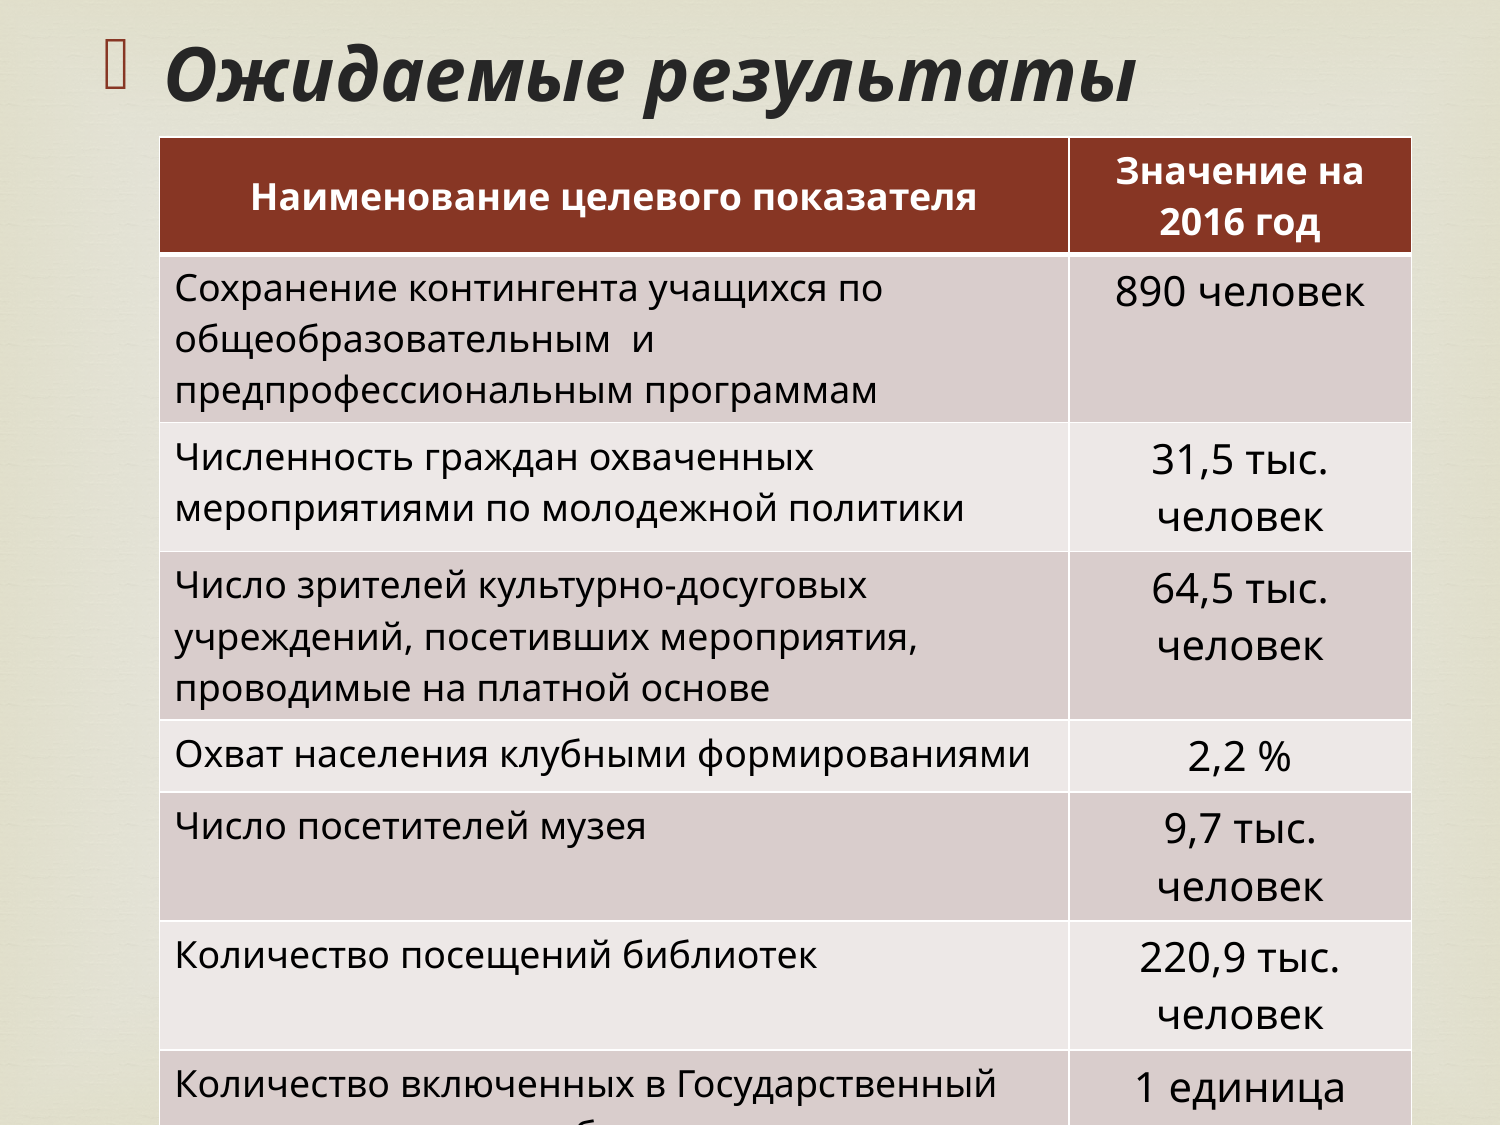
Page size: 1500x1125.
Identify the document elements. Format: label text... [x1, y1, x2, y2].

table_cell 31,5 тыс. человек [1070, 423, 1411, 551]
table_cell 2,2 % [1070, 721, 1411, 791]
table_header Наименование целевого показателя [160, 138, 1068, 252]
table_cell 64,5 тыс. человек [1070, 552, 1411, 719]
table_cell 220,9 тыс. человек [1070, 922, 1411, 1049]
table_cell 9,7 тыс. человек [1070, 793, 1411, 920]
table_cell Количество включенных в Государственный реестр выявленных объектов культурного наследия, прошедших историко-культурную экспертизу [160, 1051, 1068, 1125]
table_cell Число зрителей культурно-досуговых учреждений, посетивших мероприятия, проводимые на платной основе [160, 552, 1068, 719]
table_cell 1 единица [1070, 1051, 1411, 1125]
table_cell Сохранение контингента учащихся по общеобразовательным и предпрофессиональным программам [160, 257, 1068, 422]
table_cell Количество посещений библиотек [160, 922, 1068, 1049]
table_cell 890 человек [1070, 257, 1411, 422]
table_cell Охват населения клубными формированиями [160, 721, 1068, 791]
table_header Значение на 2016 год [1070, 138, 1411, 252]
table_cell Число посетителей музея [160, 793, 1068, 920]
table_cell Численность граждан охваченных мероприятиями по молодежной политики [160, 423, 1068, 551]
list Ожидаемые результаты программы: [88, 18, 1460, 1006]
